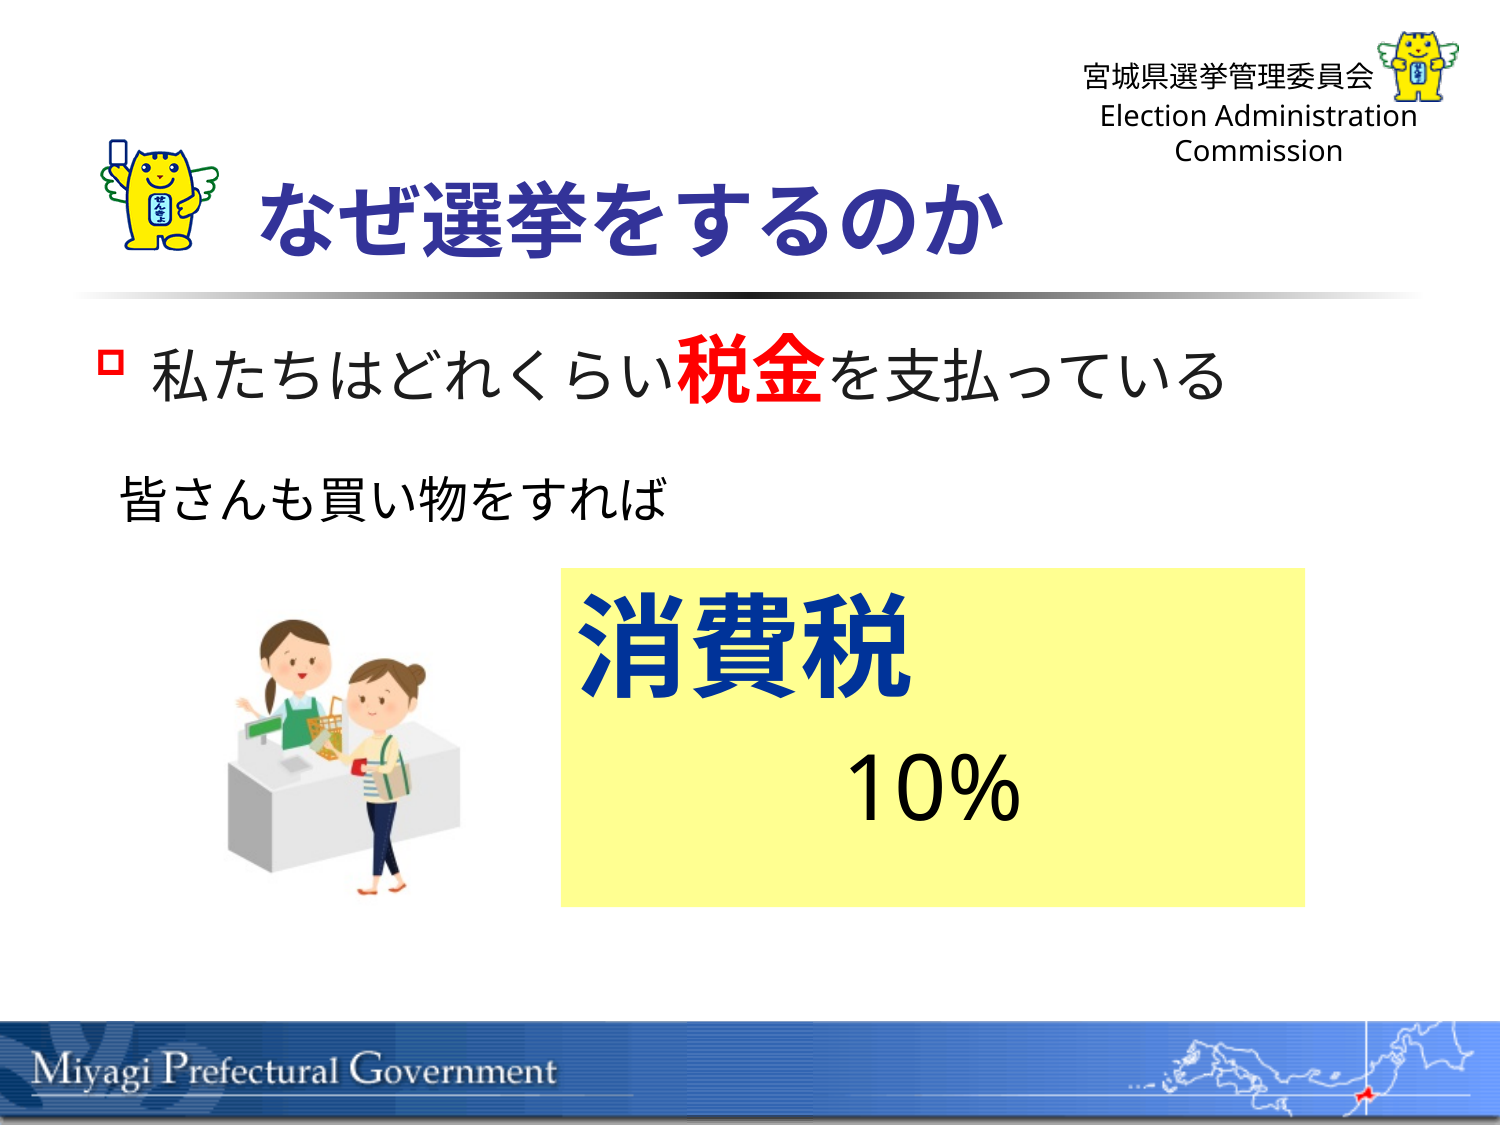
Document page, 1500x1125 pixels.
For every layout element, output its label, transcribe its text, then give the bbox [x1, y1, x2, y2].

picture [0, 1021, 1500, 1125]
text_box 消費税 10% [560, 568, 1306, 908]
picture [147, 609, 544, 908]
text_box 私たちはどれくらい税金を支払っている [80, 315, 1499, 422]
picture [1377, 31, 1459, 102]
text_box 皆さんも買い物をすれば [103, 461, 894, 551]
text_box なぜ選挙をするのか [240, 160, 1123, 279]
picture [100, 139, 219, 251]
